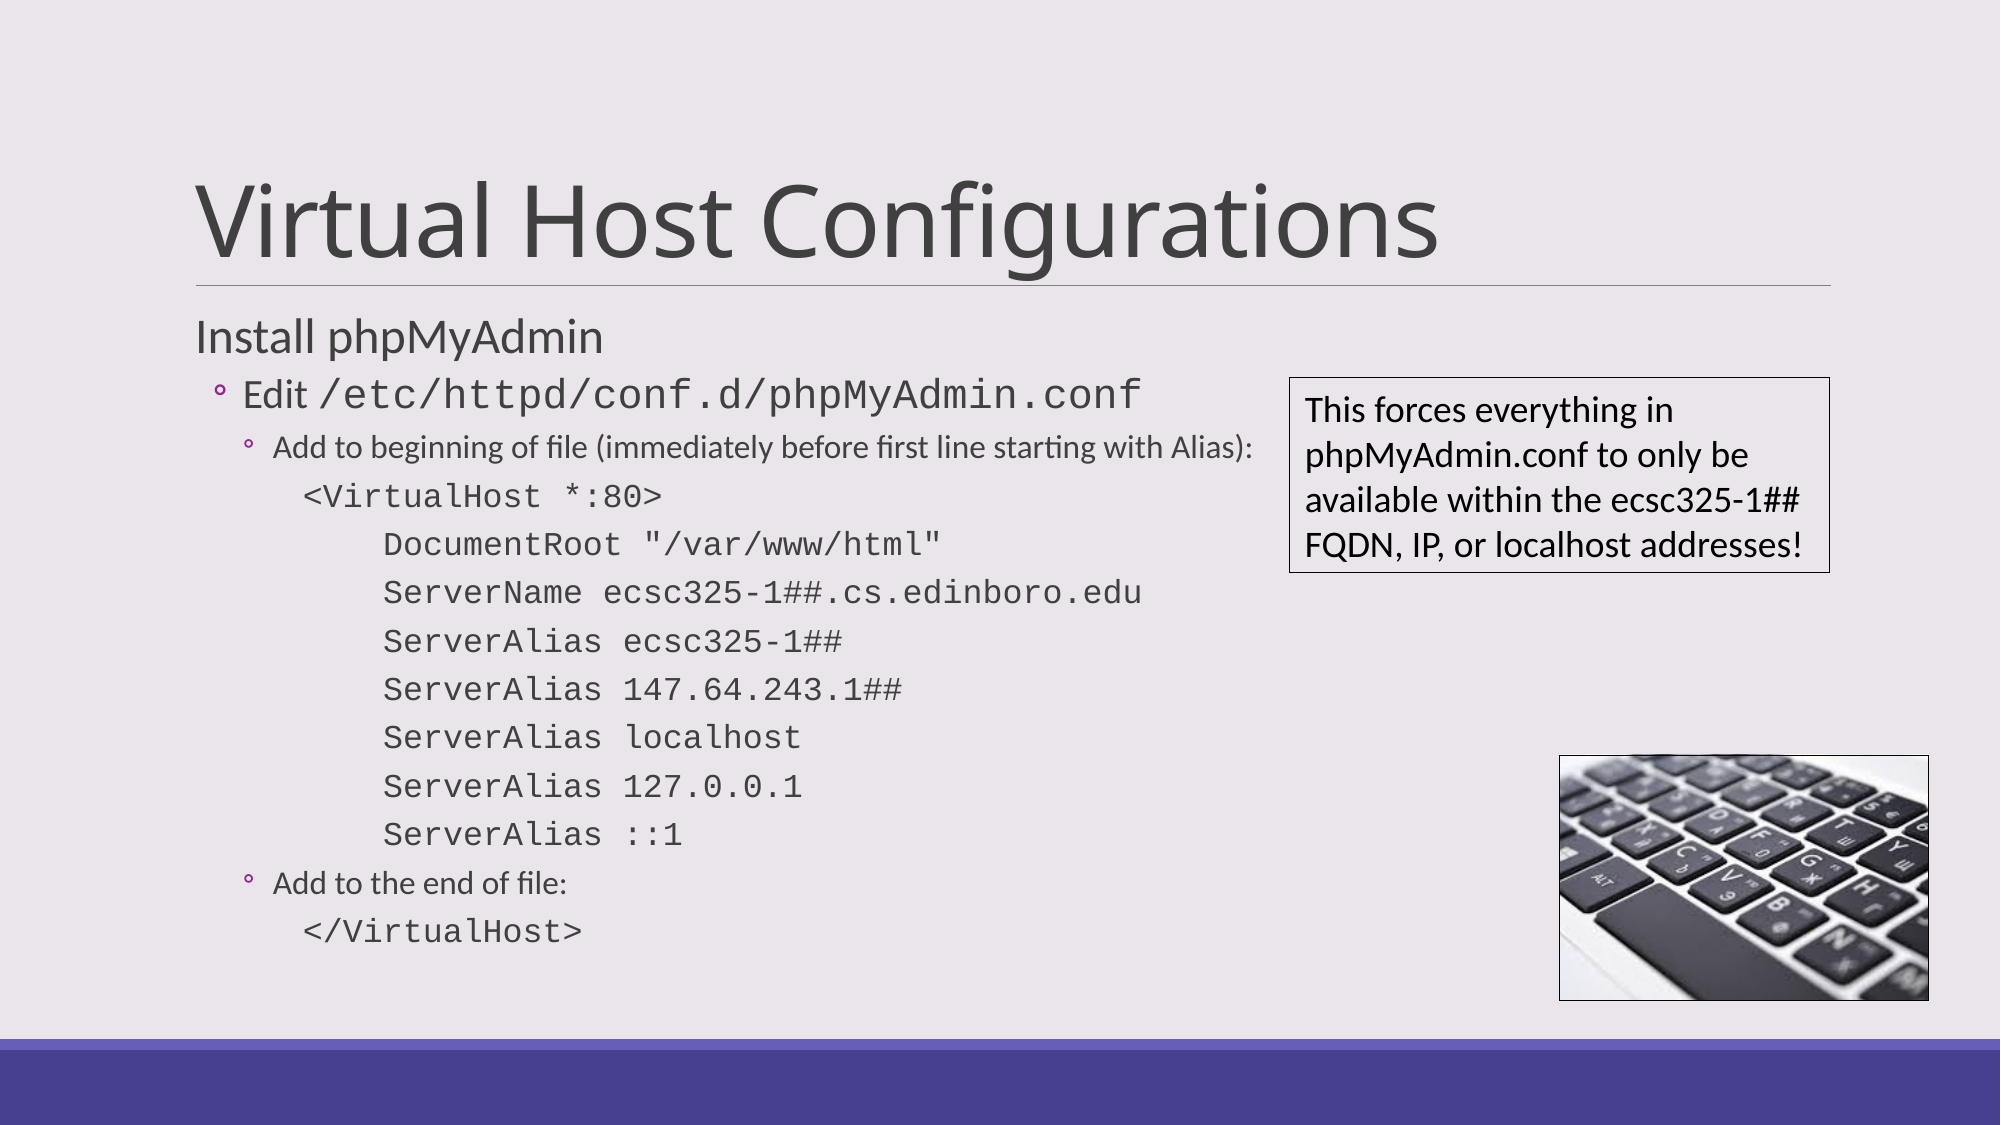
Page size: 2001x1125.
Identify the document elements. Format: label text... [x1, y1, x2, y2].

text_box This forces everything in phpMyAdmin.conf to only be available within the ecsc325-1## FQDN, IP, or localhost addresses! [1289, 377, 1830, 573]
picture [1558, 754, 1929, 1001]
list Install phpMyAdmin Edit /etc/httpd/conf.d/phpMyAdmin.conf Add to beginning of file (immediately before first line starting with Alias): <VirtualHost *:80> DocumentRoot "/var/www/html" ServerName ecsc325-1##.cs.edinboro.edu ServerAlias ecsc325-1## ServerAlias 147.64.243.1## ServerAlias localhost ServerAlias 127.0.0.1 ServerAlias ::1 Add to the end of file: </VirtualHost> [180, 302, 1830, 1037]
title Virtual Host Configurations [180, 47, 1830, 285]
